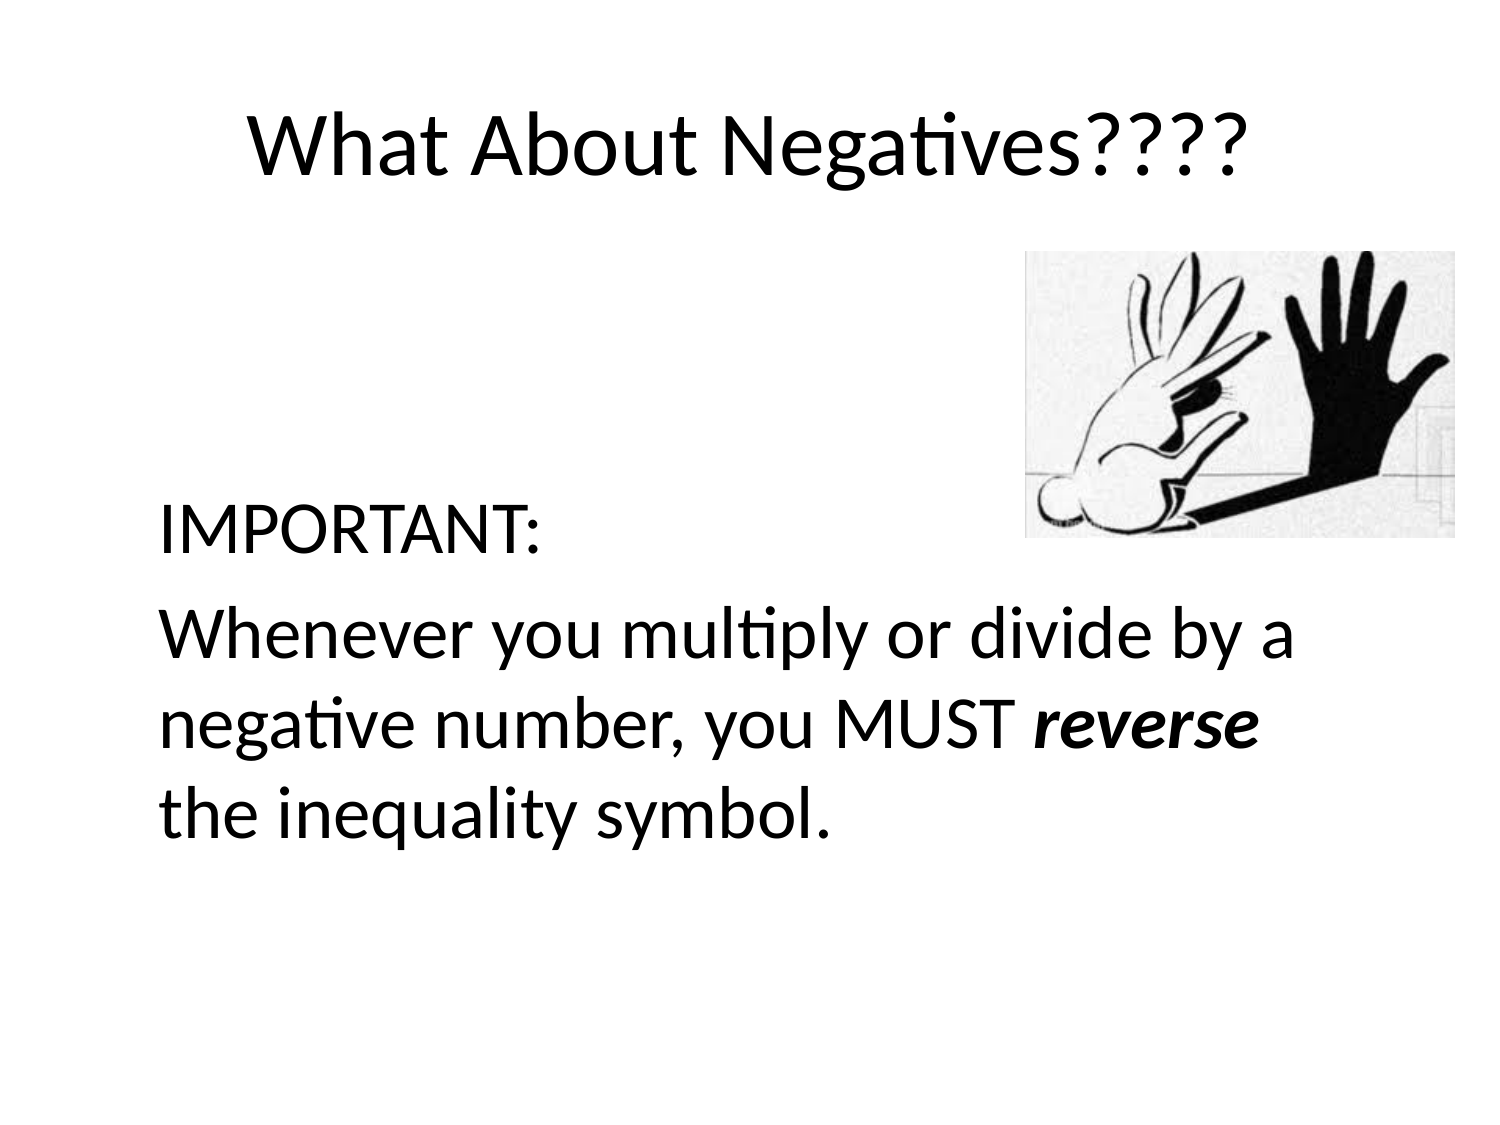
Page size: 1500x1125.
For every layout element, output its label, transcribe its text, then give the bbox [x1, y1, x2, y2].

list IMPORTANT: Whenever you multiply or divide by a negative number, you MUST reverse the inequality symbol. [143, 471, 1359, 1038]
title What About Negatives???? [75, 45, 1425, 233]
picture [1024, 251, 1455, 538]
